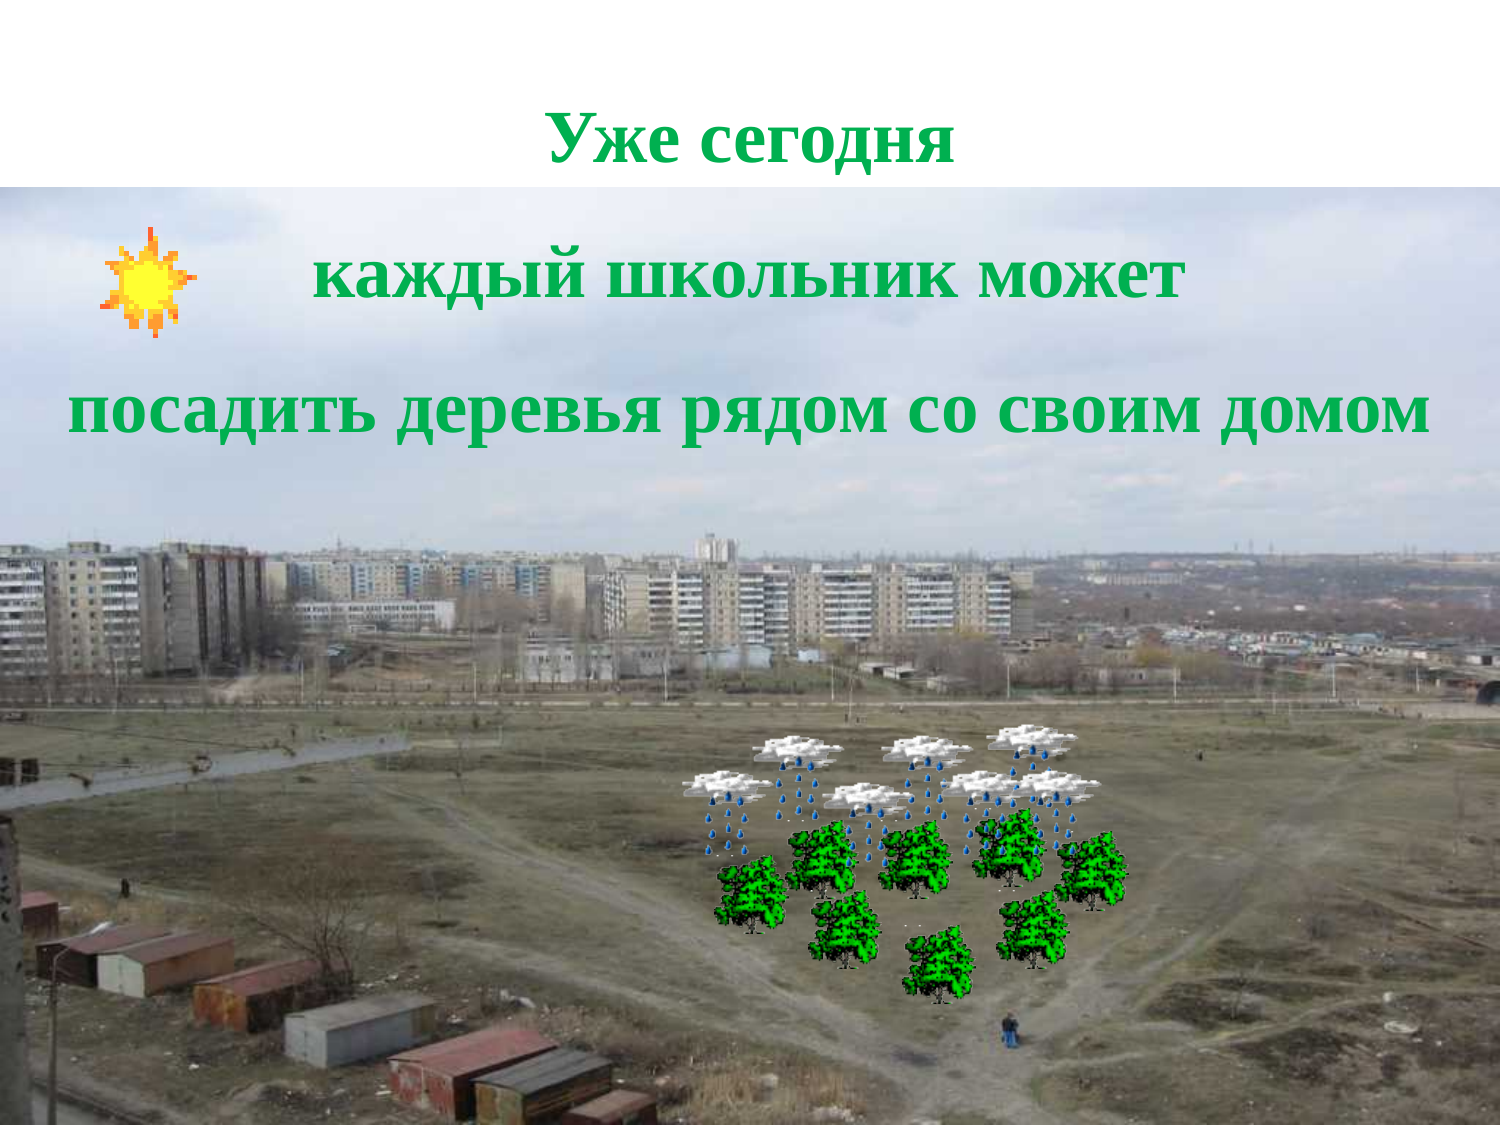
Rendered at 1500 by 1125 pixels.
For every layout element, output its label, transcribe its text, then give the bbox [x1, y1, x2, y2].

picture [0, 81, 1500, 1125]
text_box Уже сегодня каждый школьник может посадить деревья рядом со своим домом [0, 35, 1500, 187]
